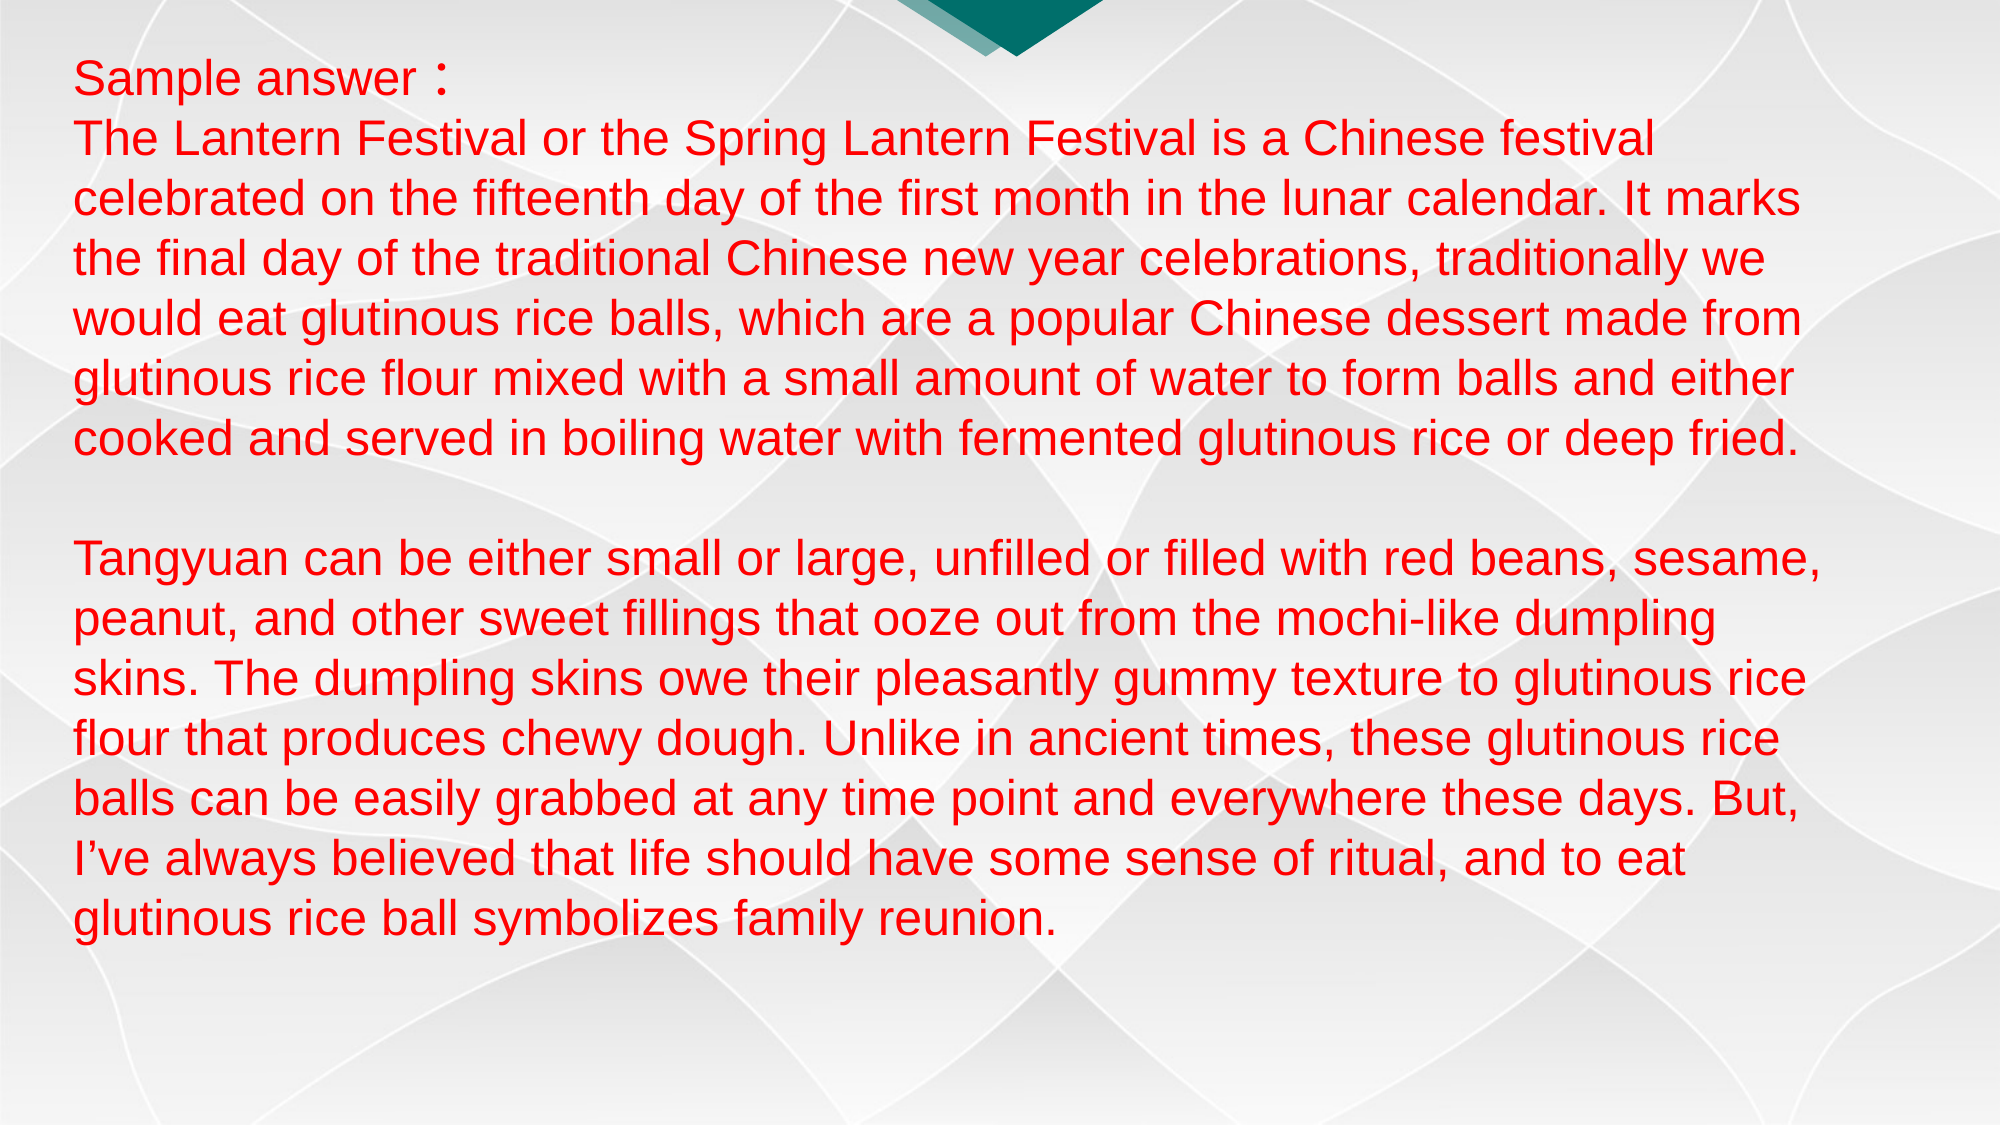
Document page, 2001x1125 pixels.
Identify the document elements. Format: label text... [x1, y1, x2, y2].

text_box Sample answer： The Lantern Festival or the Spring Lantern Festival is a Chinese festival celebrated on the fifteenth day of the first month in the lunar calendar. It marks the final day of the traditional Chinese new year celebrations, traditionally we would eat glutinous rice balls, which are a popular Chinese dessert made from glutinous rice flour mixed with a small amount of water to form balls and either cooked and served in boiling water with fermented glutinous rice or deep fried. Tangyuan can be either small or large, unfilled or filled with red beans, sesame, peanut, and other sweet fillings that ooze out from the mochi-like dumpling skins. The dumpling skins owe their pleasantly gummy texture to glutinous rice flour that produces chewy dough. Unlike in ancient times, these glutinous rice balls can be easily grabbed at any time point and everywhere these days. But, I’ve always believed that life should have some sense of ritual, and to eat glutinous rice ball symbolizes family reunion. [58, 38, 1862, 953]
picture [0, 0, 2000, 1125]
